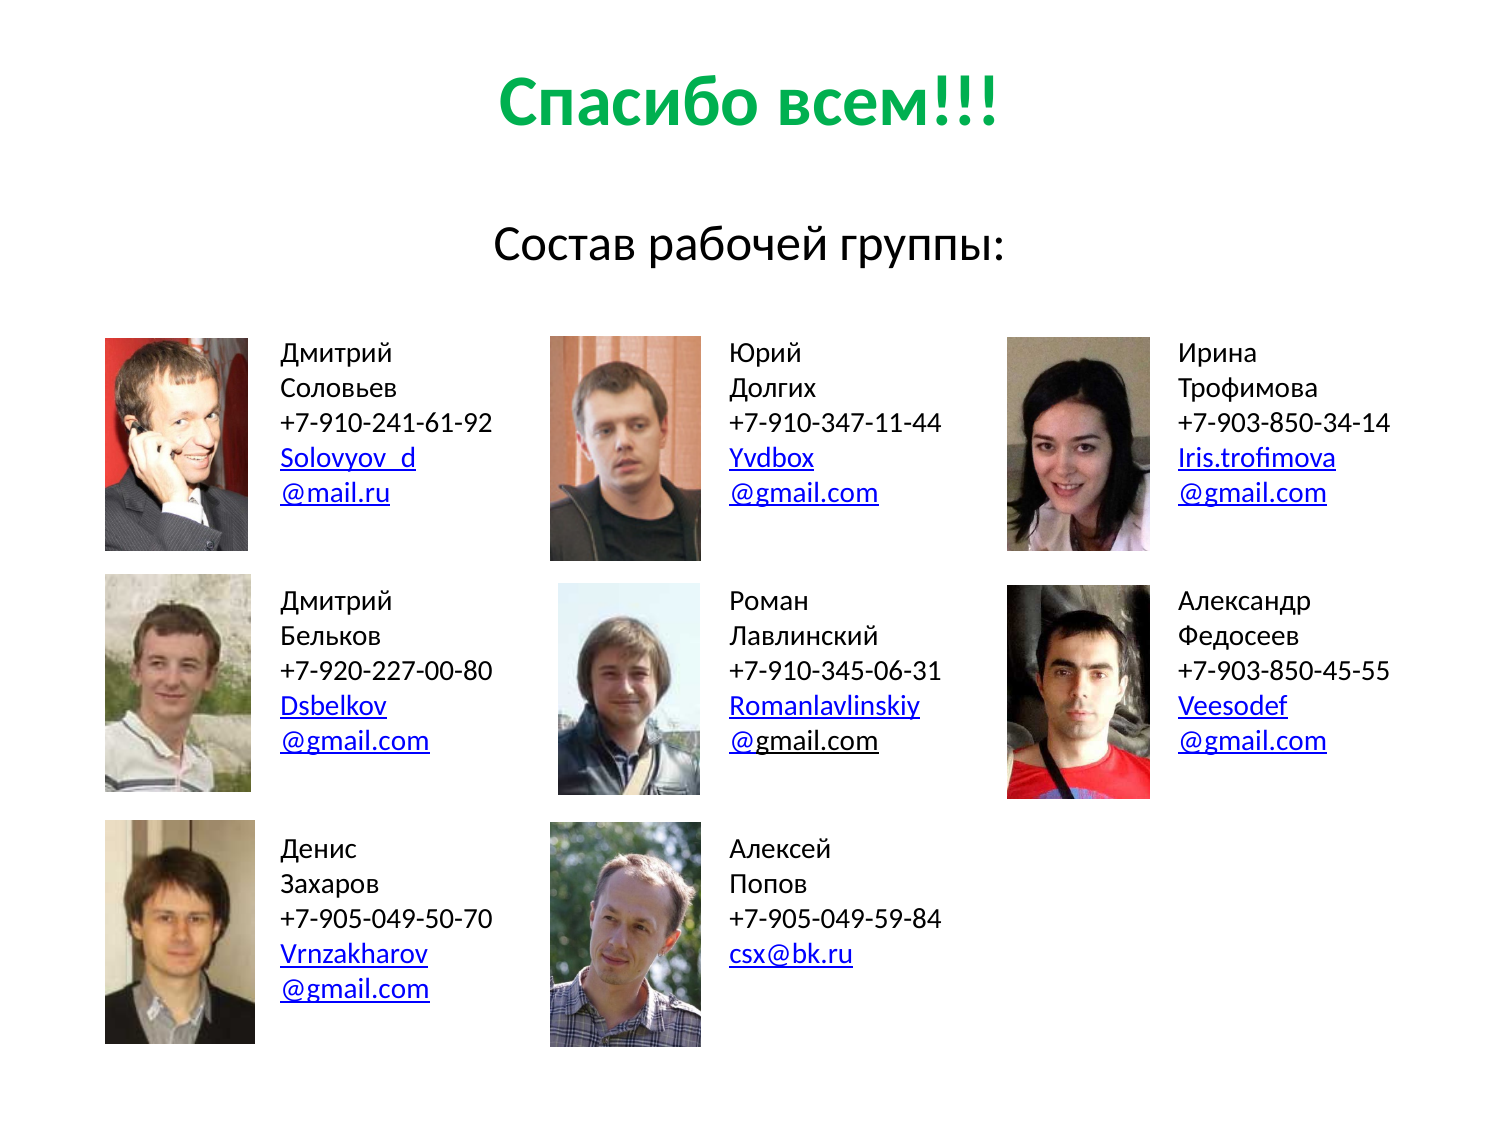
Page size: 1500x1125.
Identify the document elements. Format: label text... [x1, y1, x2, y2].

text_box Юрий Долгих +7-910-347-11-44 Yvdbox @gmail.com [714, 326, 975, 516]
text_box Дмитрий Бельков +7-920-227-00-80 Dsbelkov @gmail.com [265, 573, 526, 764]
text_box Денис Захаров +7-905-049-50-70 Vrnzakharov @gmail.com [265, 822, 526, 1012]
picture [1007, 585, 1150, 799]
text_box Роман Лавлинский +7-910-345-06-31 Romanlavlinskiy @gmail.com [714, 573, 975, 764]
text_box Ирина Трофимова +7-903-850-34-14 Iris.trofimova @gmail.com [1163, 326, 1424, 516]
text_box Дмитрий Соловьев +7-910-241-61-92 Solovyov_d @mail.ru [265, 326, 526, 516]
text_box Алексей Попов +7-905-049-59-84 csx@bk.ru [714, 822, 975, 977]
picture [558, 583, 700, 795]
text_box Александр Федосеев +7-903-850-45-55 Veesodef @gmail.com [1163, 573, 1424, 764]
picture [550, 822, 701, 1047]
picture [1007, 337, 1150, 551]
picture [105, 574, 252, 792]
picture [105, 337, 248, 551]
picture [550, 335, 702, 561]
picture [105, 820, 255, 1044]
title Спасибо всем!!! Состав рабочей группы: [75, 45, 1425, 279]
